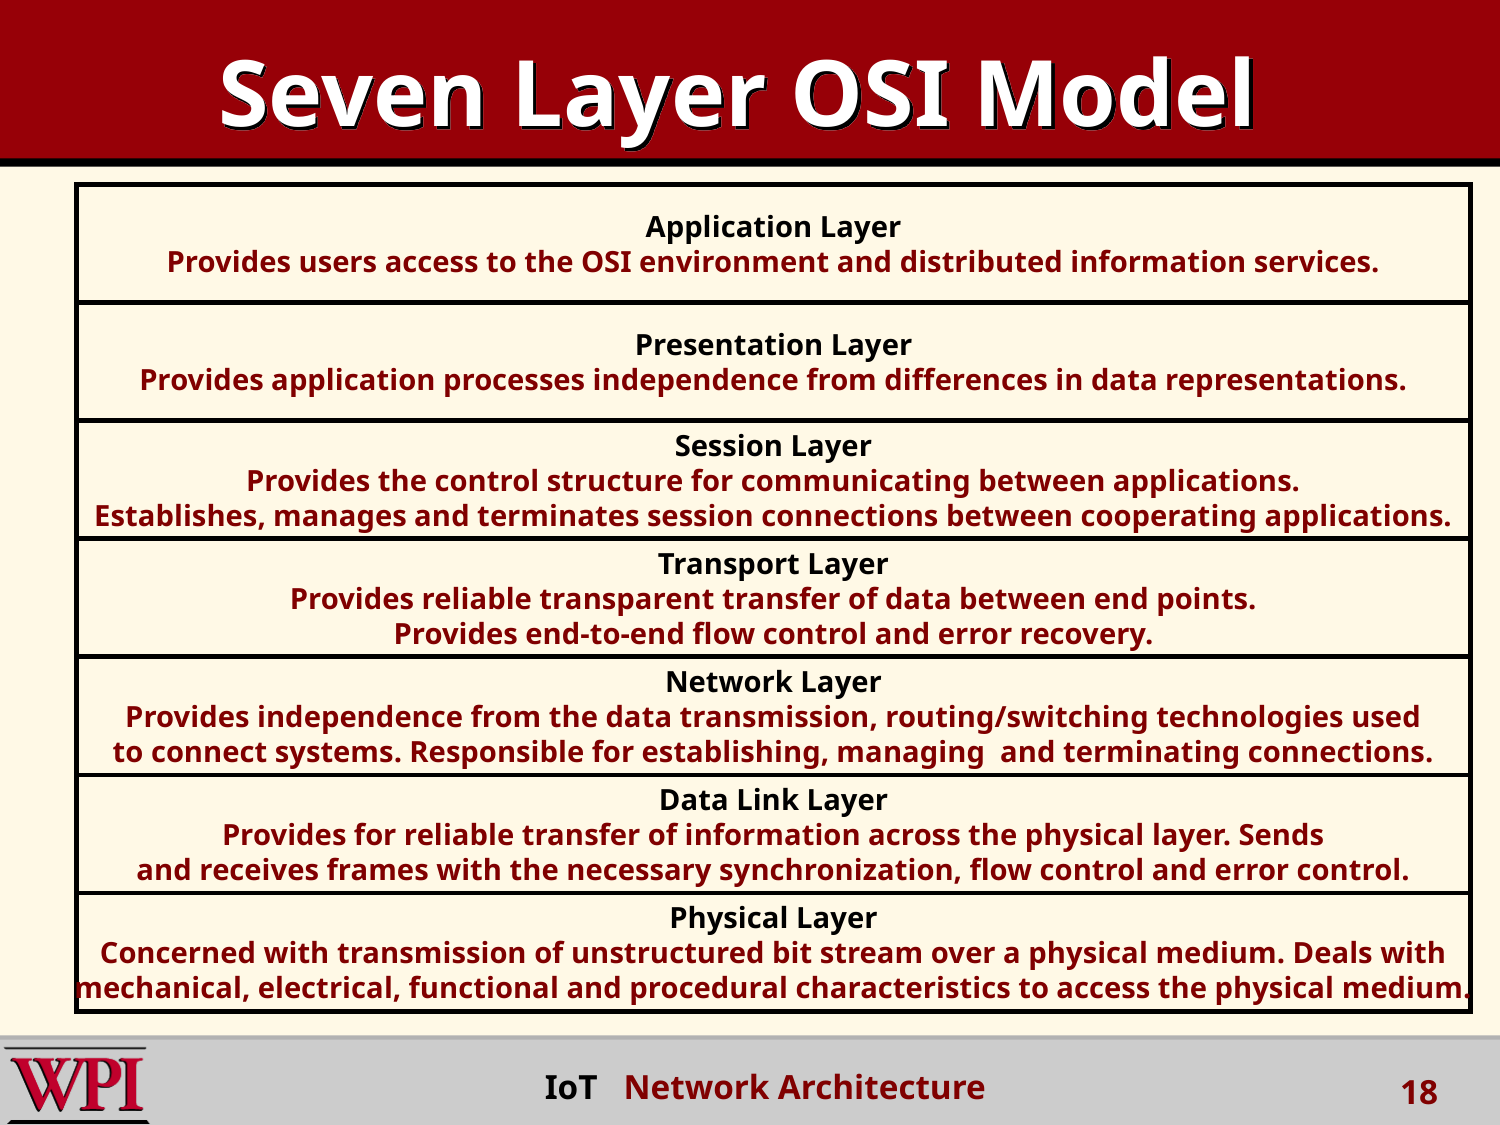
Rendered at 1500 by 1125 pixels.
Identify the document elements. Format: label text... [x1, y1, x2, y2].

text_box Transport Layer Provides reliable transparent transfer of data between end points. Provides end-to-end flow control and error recovery. [76, 538, 1471, 656]
text_box Data Link Layer Provides for reliable transfer of information across the physical layer. Sends and receives frames with the necessary synchronization, flow control and error control. [76, 774, 1471, 893]
footer IoT Network Architecture [210, 1058, 1304, 1107]
text_box Presentation Layer Provides application processes independence from differences in data representations. [76, 302, 1471, 420]
picture [0, 0, 1500, 158]
text_box Application Layer Provides users access to the OSI environment and distributed information services. [76, 184, 1471, 302]
picture [0, 167, 1500, 1035]
slide_number 18 [1344, 1063, 1495, 1102]
text_box Physical Layer Concerned with transmission of unstructured bit stream over a physical medium. Deals with mechanical, electrical, functional and procedural characteristics to access the physical medium. [76, 893, 1471, 1012]
picture [0, 1040, 1500, 1125]
text_box Network Layer Provides independence from the data transmission, routing/switching technologies used to connect systems. Responsible for establishing, managing and terminating connections. [76, 656, 1471, 774]
text_box Session Layer Provides the control structure for communicating between applications. Establishes, manages and terminates session connections between cooperating applications. [76, 420, 1471, 538]
title Seven Layer OSI Model [17, 18, 1459, 150]
